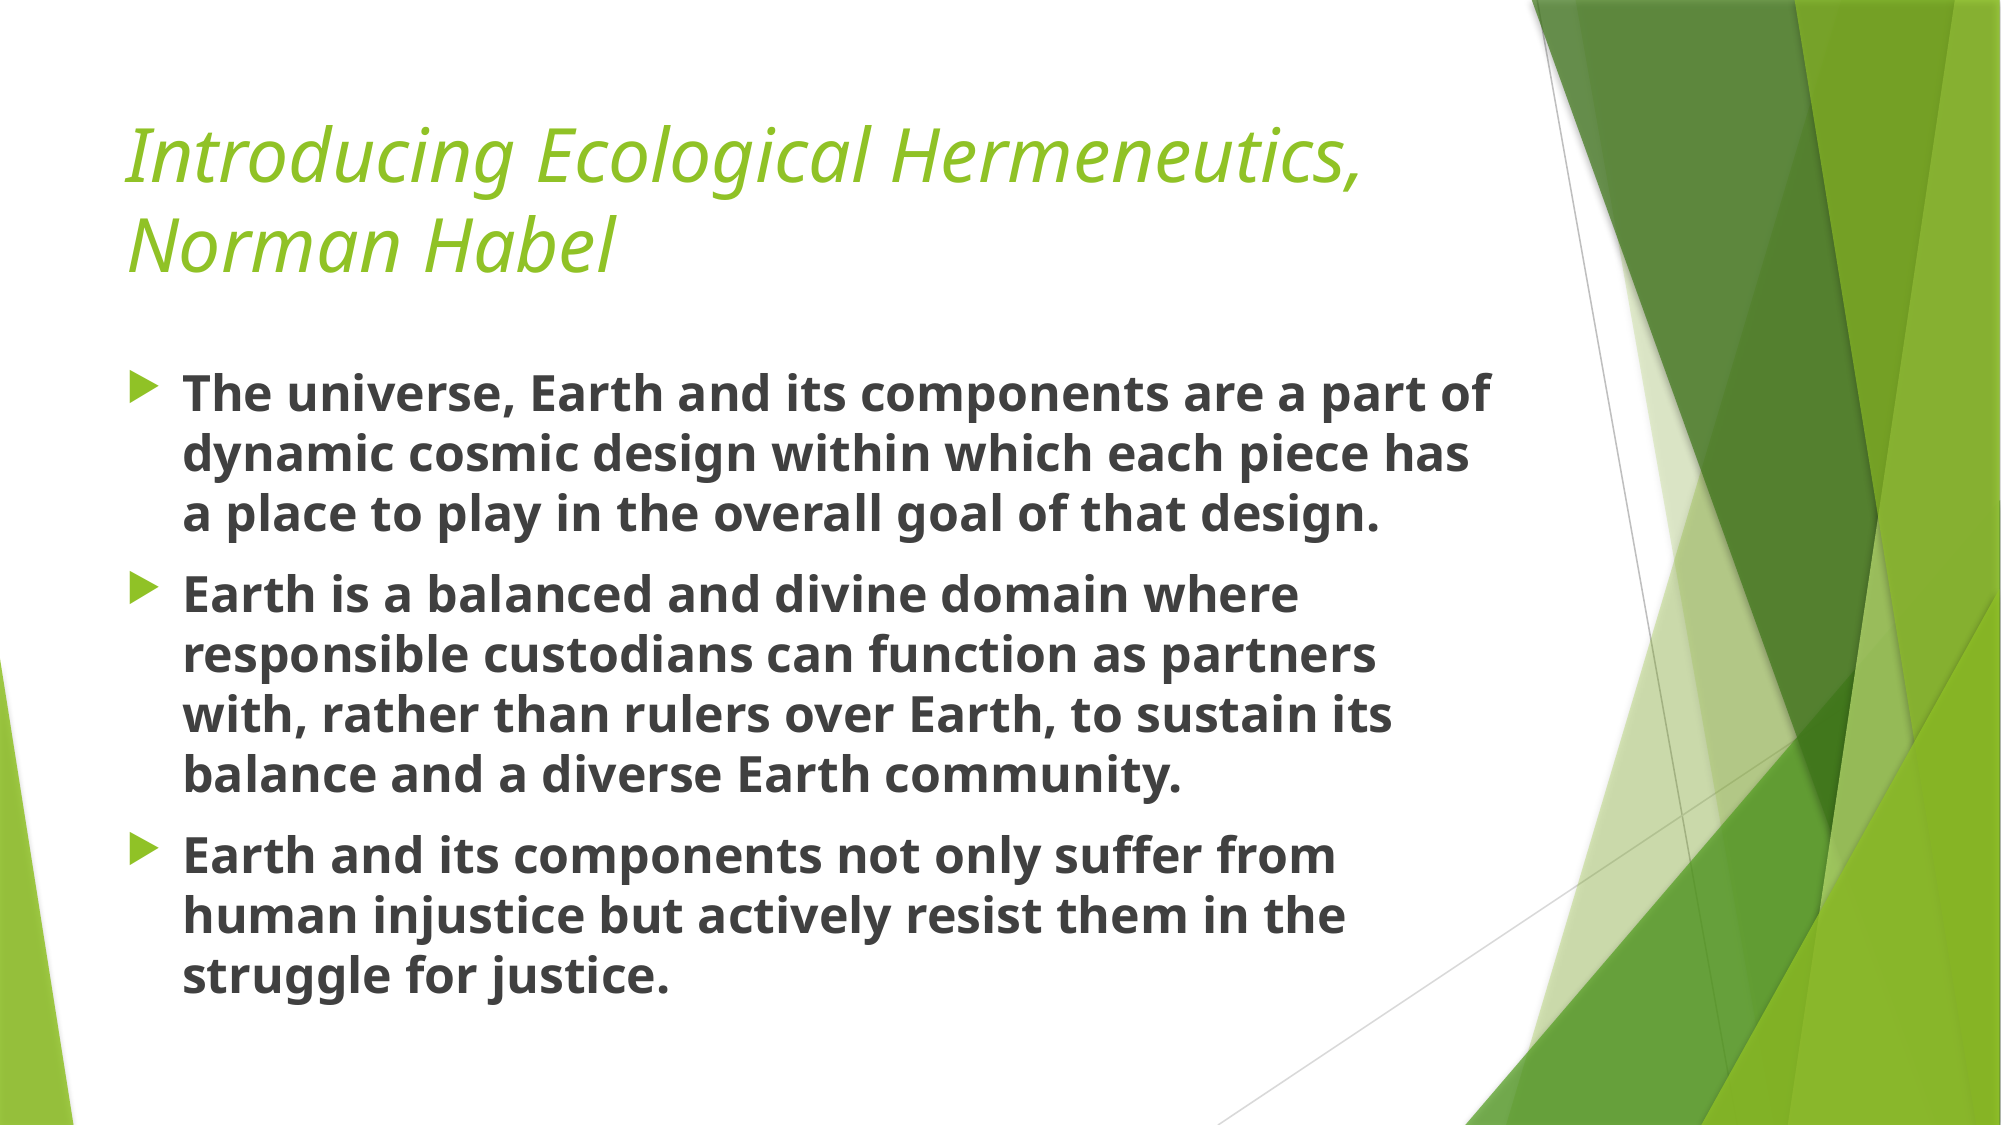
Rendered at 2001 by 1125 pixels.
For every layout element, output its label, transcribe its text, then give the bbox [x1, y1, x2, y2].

list The universe, Earth and its components are a part of dynamic cosmic design within which each piece has a place to play in the overall goal of that design. Earth is a balanced and divine domain where responsible custodians can function as partners with, rather than rulers over Earth, to sustain its balance and a diverse Earth community. Earth and its components not only suffer from human injustice but actively resist them in the struggle for justice. [111, 354, 1522, 992]
title Introducing Ecological Hermeneutics, Norman Habel [111, 99, 1522, 317]
